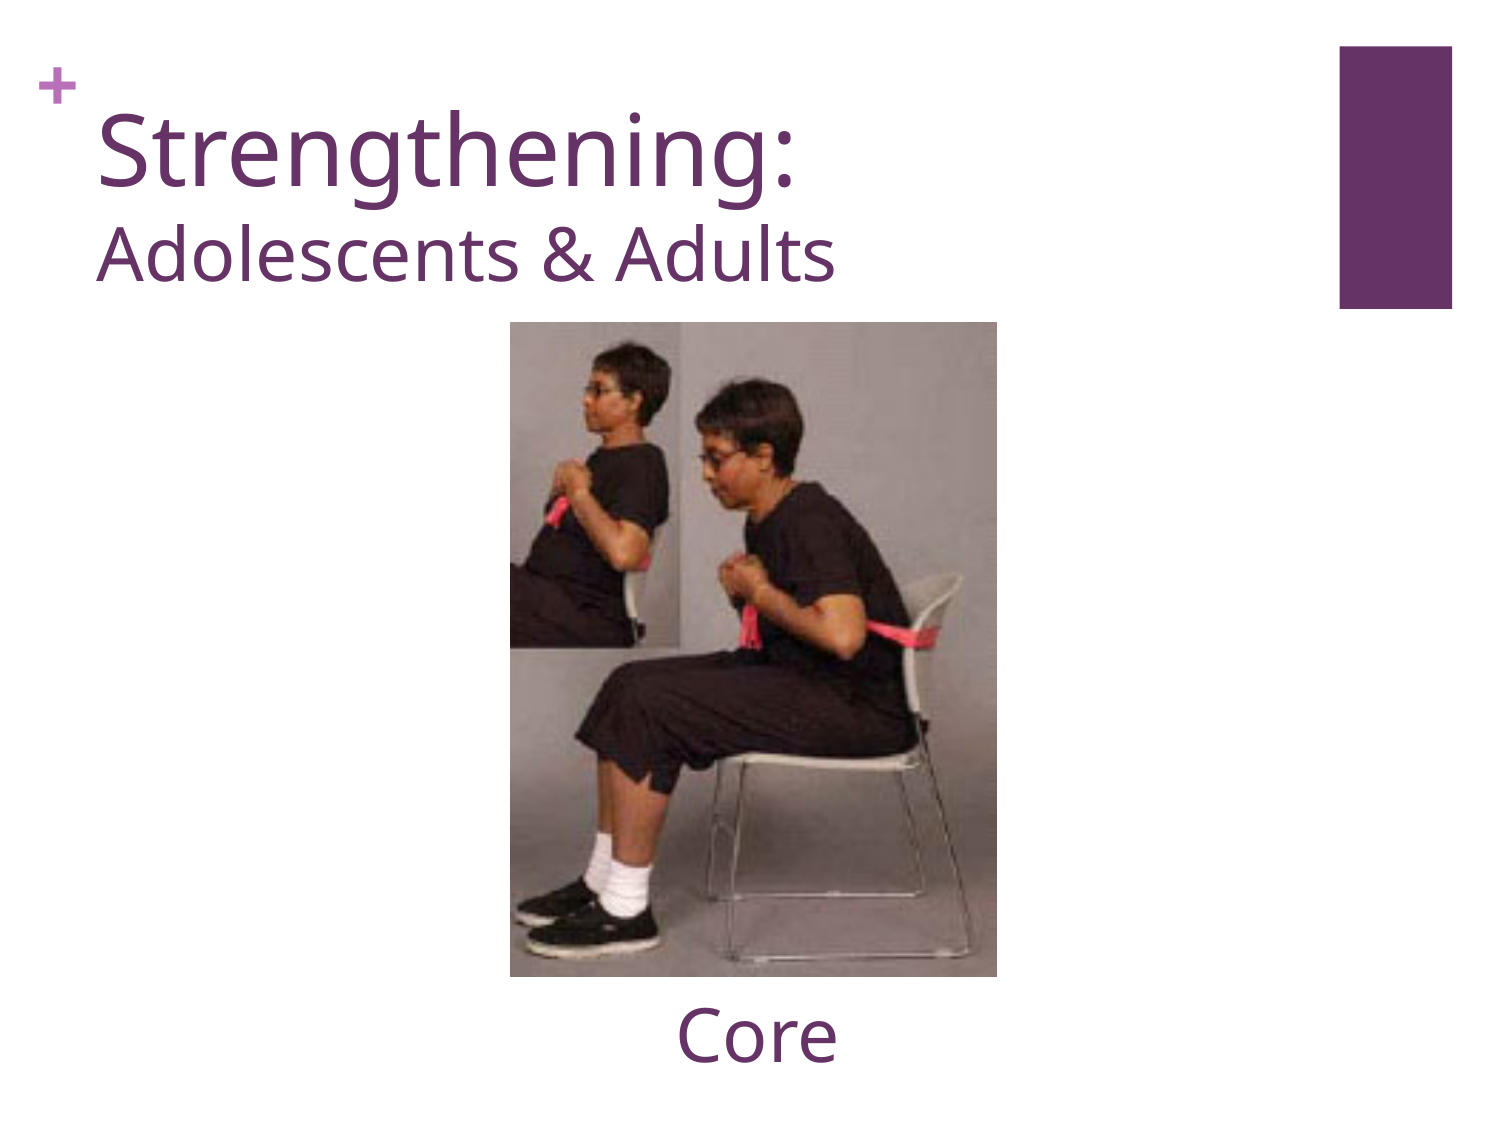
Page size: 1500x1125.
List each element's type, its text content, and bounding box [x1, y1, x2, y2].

picture [509, 322, 997, 978]
text_box Core [489, 979, 1027, 1085]
title Strengthening: Adolescents & Adults [81, 79, 1322, 263]
